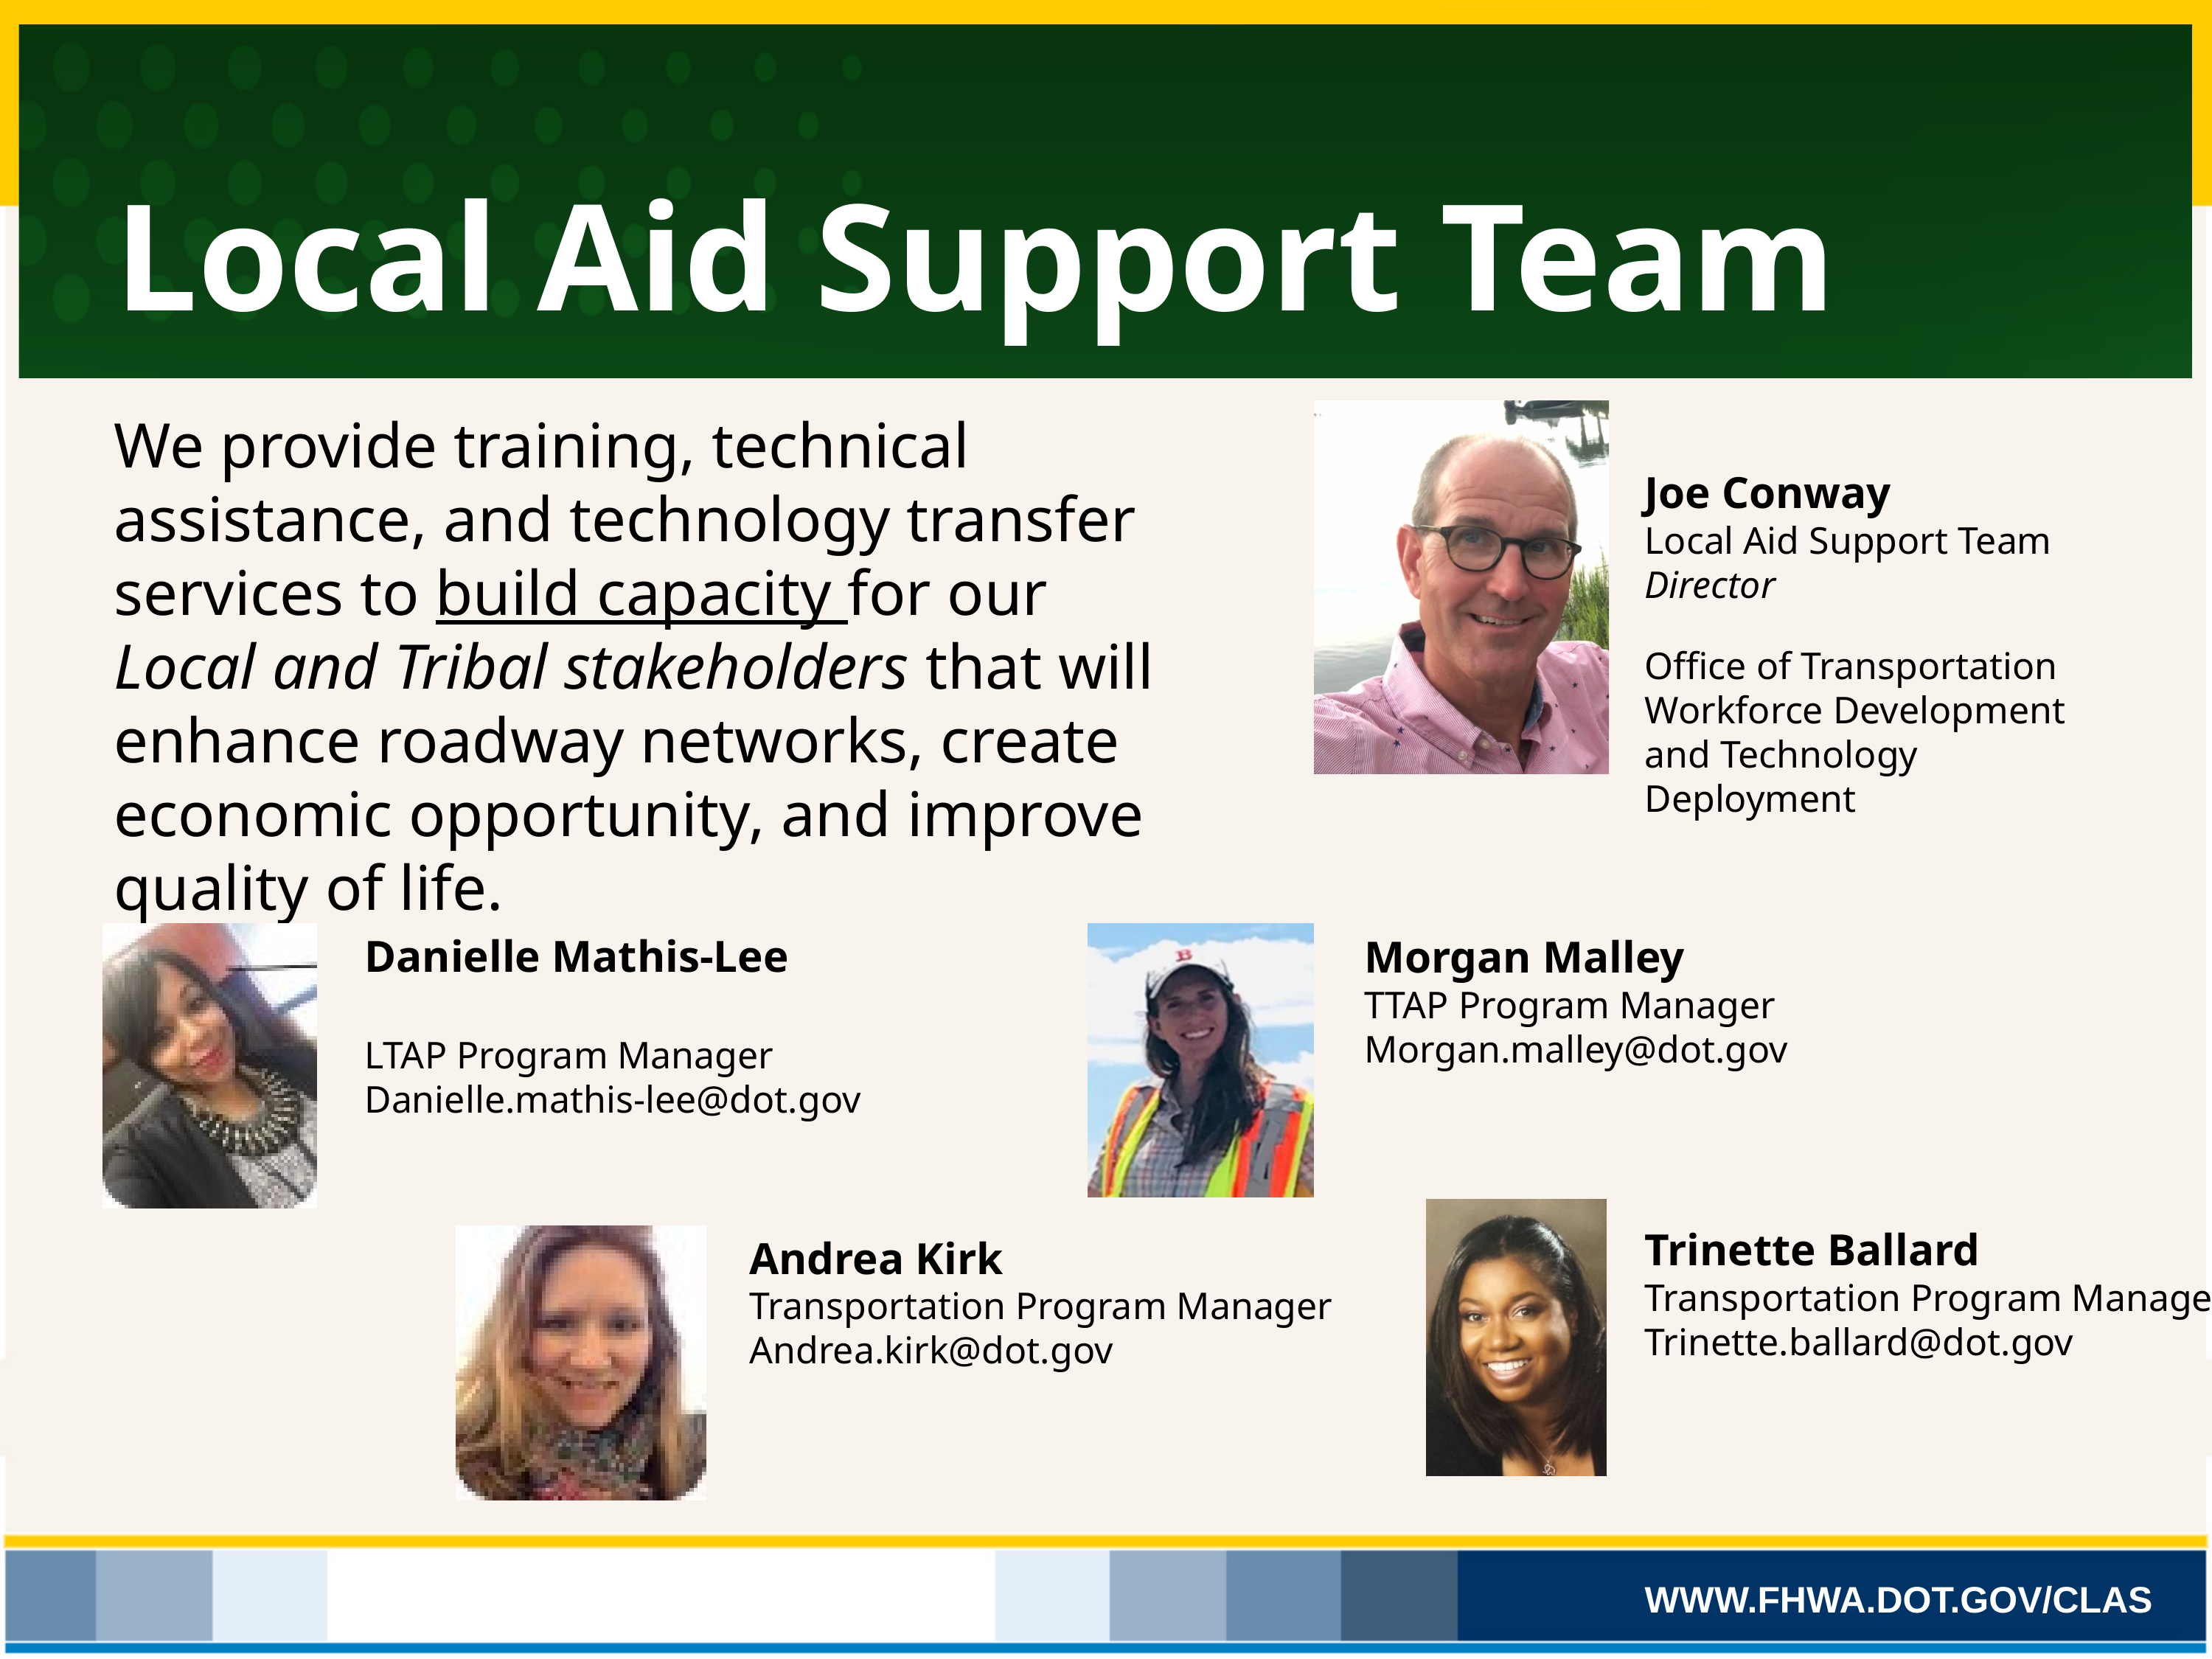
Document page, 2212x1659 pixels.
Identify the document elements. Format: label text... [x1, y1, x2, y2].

text_box Morgan Malley TTAP Program Manager Morgan.malley@dot.gov [1353, 924, 2109, 1076]
title Local Aid Support Team [102, 114, 1990, 389]
text_box Danielle Mathis-Lee LTAP Program Manager Danielle.mathis-lee@dot.gov [353, 923, 1076, 1127]
text_box WWW.FHWA.DOT.GOV/CLAS [1633, 1571, 2187, 1627]
text_box Joe Conway Local Aid Support Team Director Office of Transportation Workforce Development and Technology Deployment [1633, 459, 2132, 825]
picture [0, 0, 2212, 1659]
text_box We provide training, technical assistance, and technology transfer services to build capacity for our Local and Tribal stakeholders that will enhance roadway networks, create economic opportunity, and improve quality of life. [102, 400, 1217, 902]
text_box Trinette Ballard Transportation Program Manager Trinette.ballard@dot.gov [1633, 1217, 2212, 1368]
text_box Andrea Kirk Transportation Program Manager Andrea.kirk@dot.gov [738, 1225, 1413, 1377]
